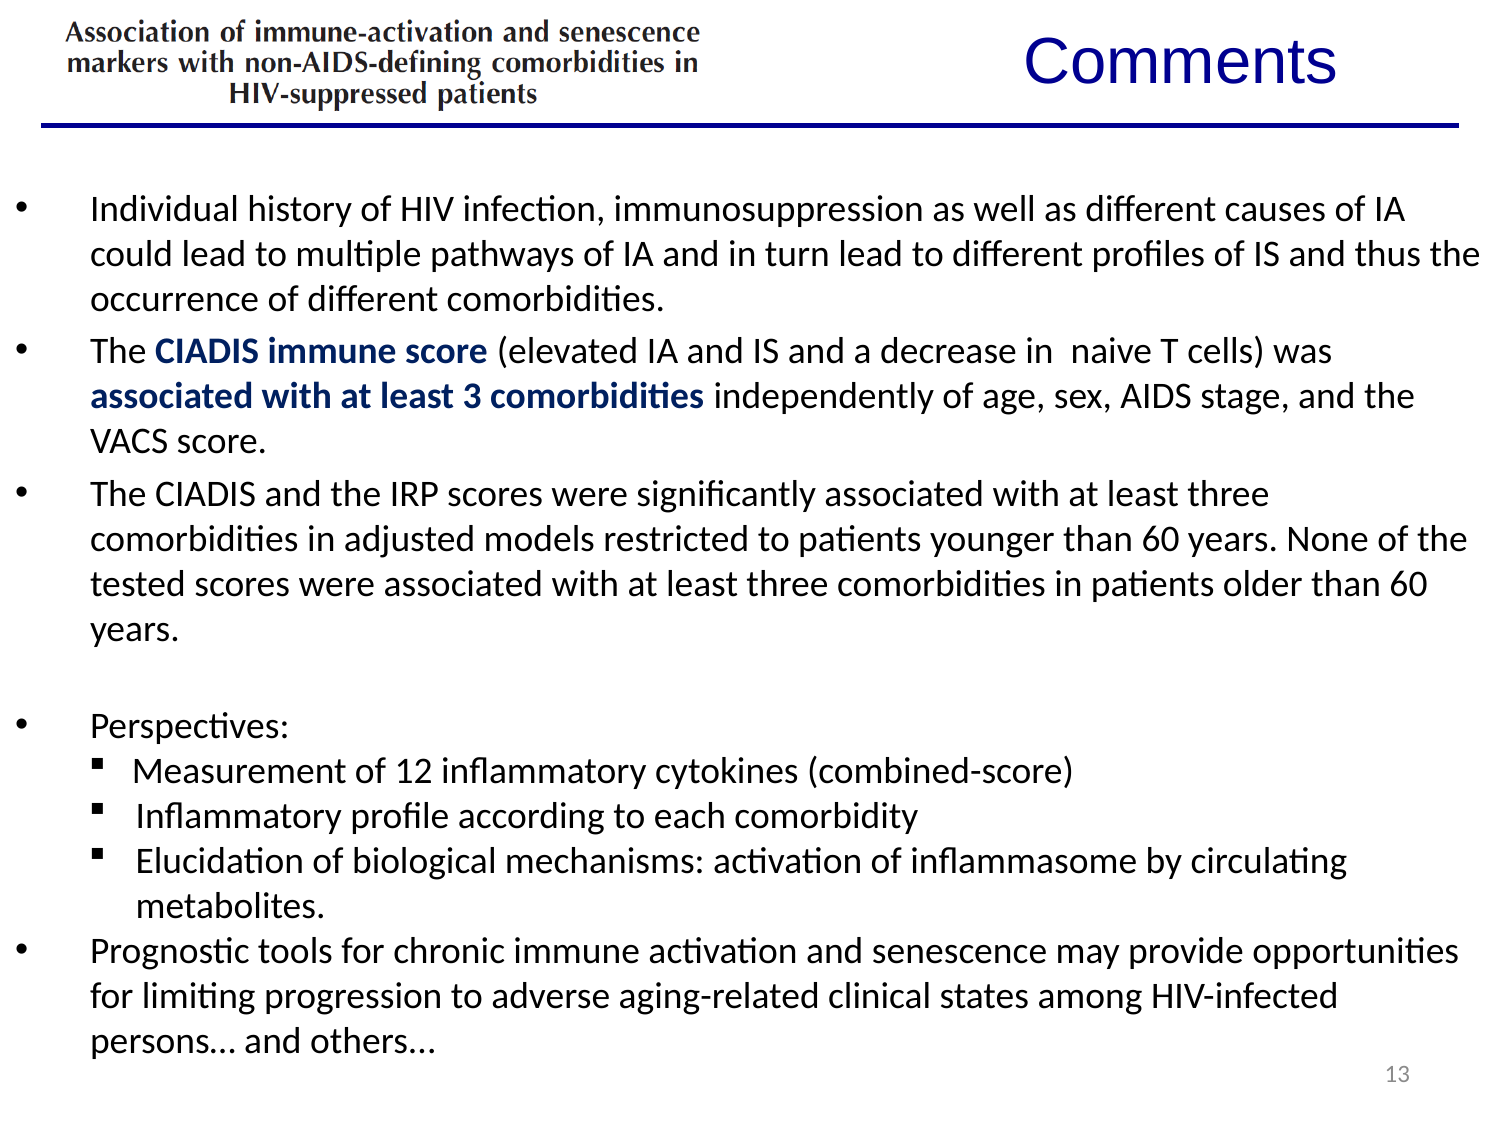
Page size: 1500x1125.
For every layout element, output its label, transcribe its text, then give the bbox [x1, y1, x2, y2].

list Individual history of HIV infection, immunosuppression as well as different causes of IA could lead to multiple pathways of IA and in turn lead to different profiles of IS and thus the occurrence of different comorbidities. The CIADIS immune score (elevated IA and IS and a decrease in naive T cells) was associated with at least 3 comorbidities independently of age, sex, AIDS stage, and the VACS score. The CIADIS and the IRP scores were significantly associated with at least three comorbidities in adjusted models restricted to patients younger than 60 years. None of the tested scores were associated with at least three comorbidities in patients older than 60 years. Perspectives: Measurement of 12 inflammatory cytokines (combined-score) Inflammatory profile according to each comorbidity Elucidation of biological mechanisms: activation of inflammasome by circulating metabolites. Prognostic tools for chronic immune activation and senescence may provide opportunities for limiting progression to adverse aging-related clinical states among HIV-infected persons… and others... [0, 176, 1500, 1070]
text_box Comments [879, 10, 1483, 105]
picture [0, 10, 751, 114]
slide_number 13 [1074, 1070, 1425, 1103]
